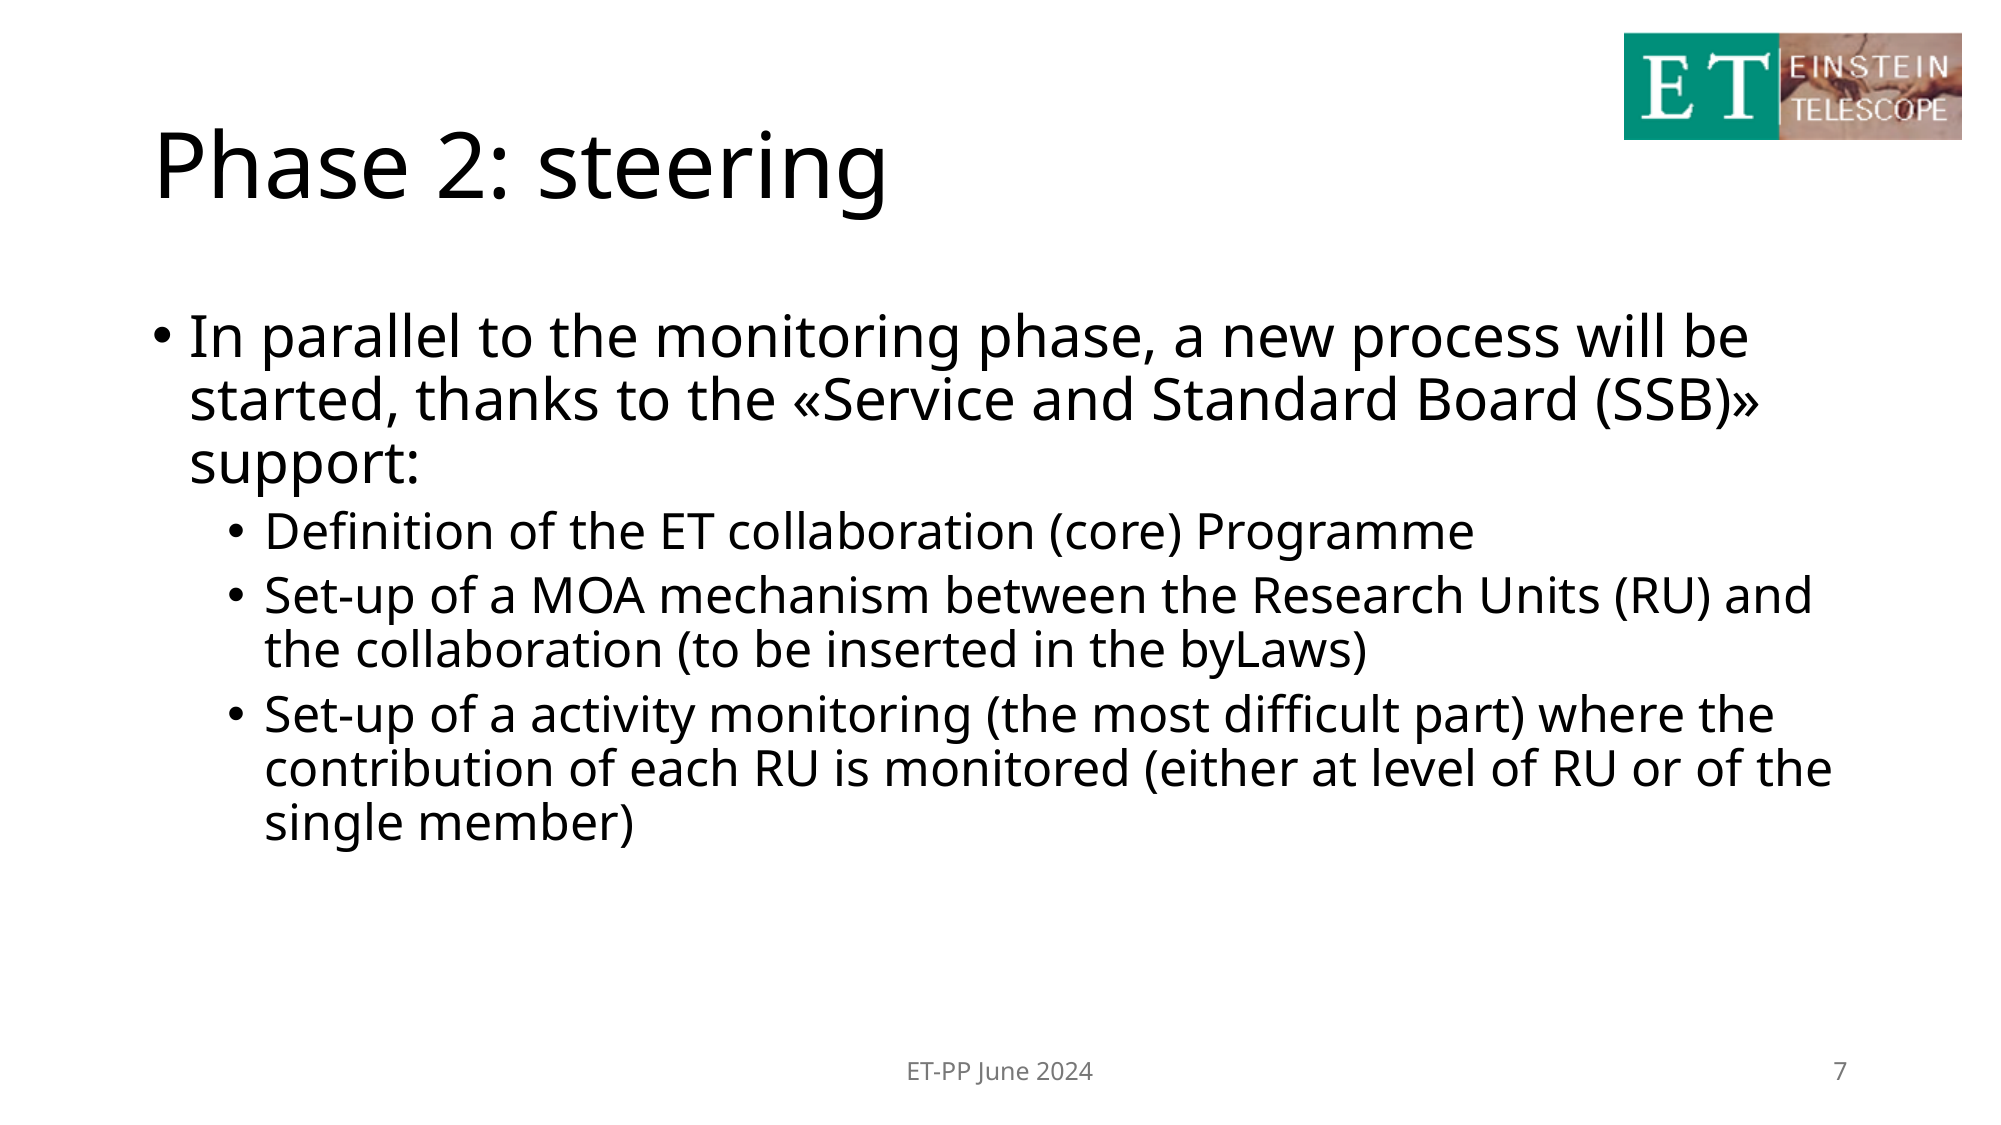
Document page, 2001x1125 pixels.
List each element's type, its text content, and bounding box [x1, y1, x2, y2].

picture [1624, 31, 1963, 140]
title Phase 2: steering [137, 59, 1863, 278]
slide_number 7 [1412, 1042, 1863, 1103]
footer ET-PP June 2024 [662, 1042, 1338, 1103]
list In parallel to the monitoring phase, a new process will be started, thanks to the «Service and Standard Board (SSB)» support: Definition of the ET collaboration (core) Programme Set-up of a MOA mechanism between the Research Units (RU) and the collaboration (to be inserted in the byLaws) Set-up of a activity monitoring (the most difficult part) where the contribution of each RU is monitored (either at level of RU or of the single member) [137, 299, 1863, 1014]
